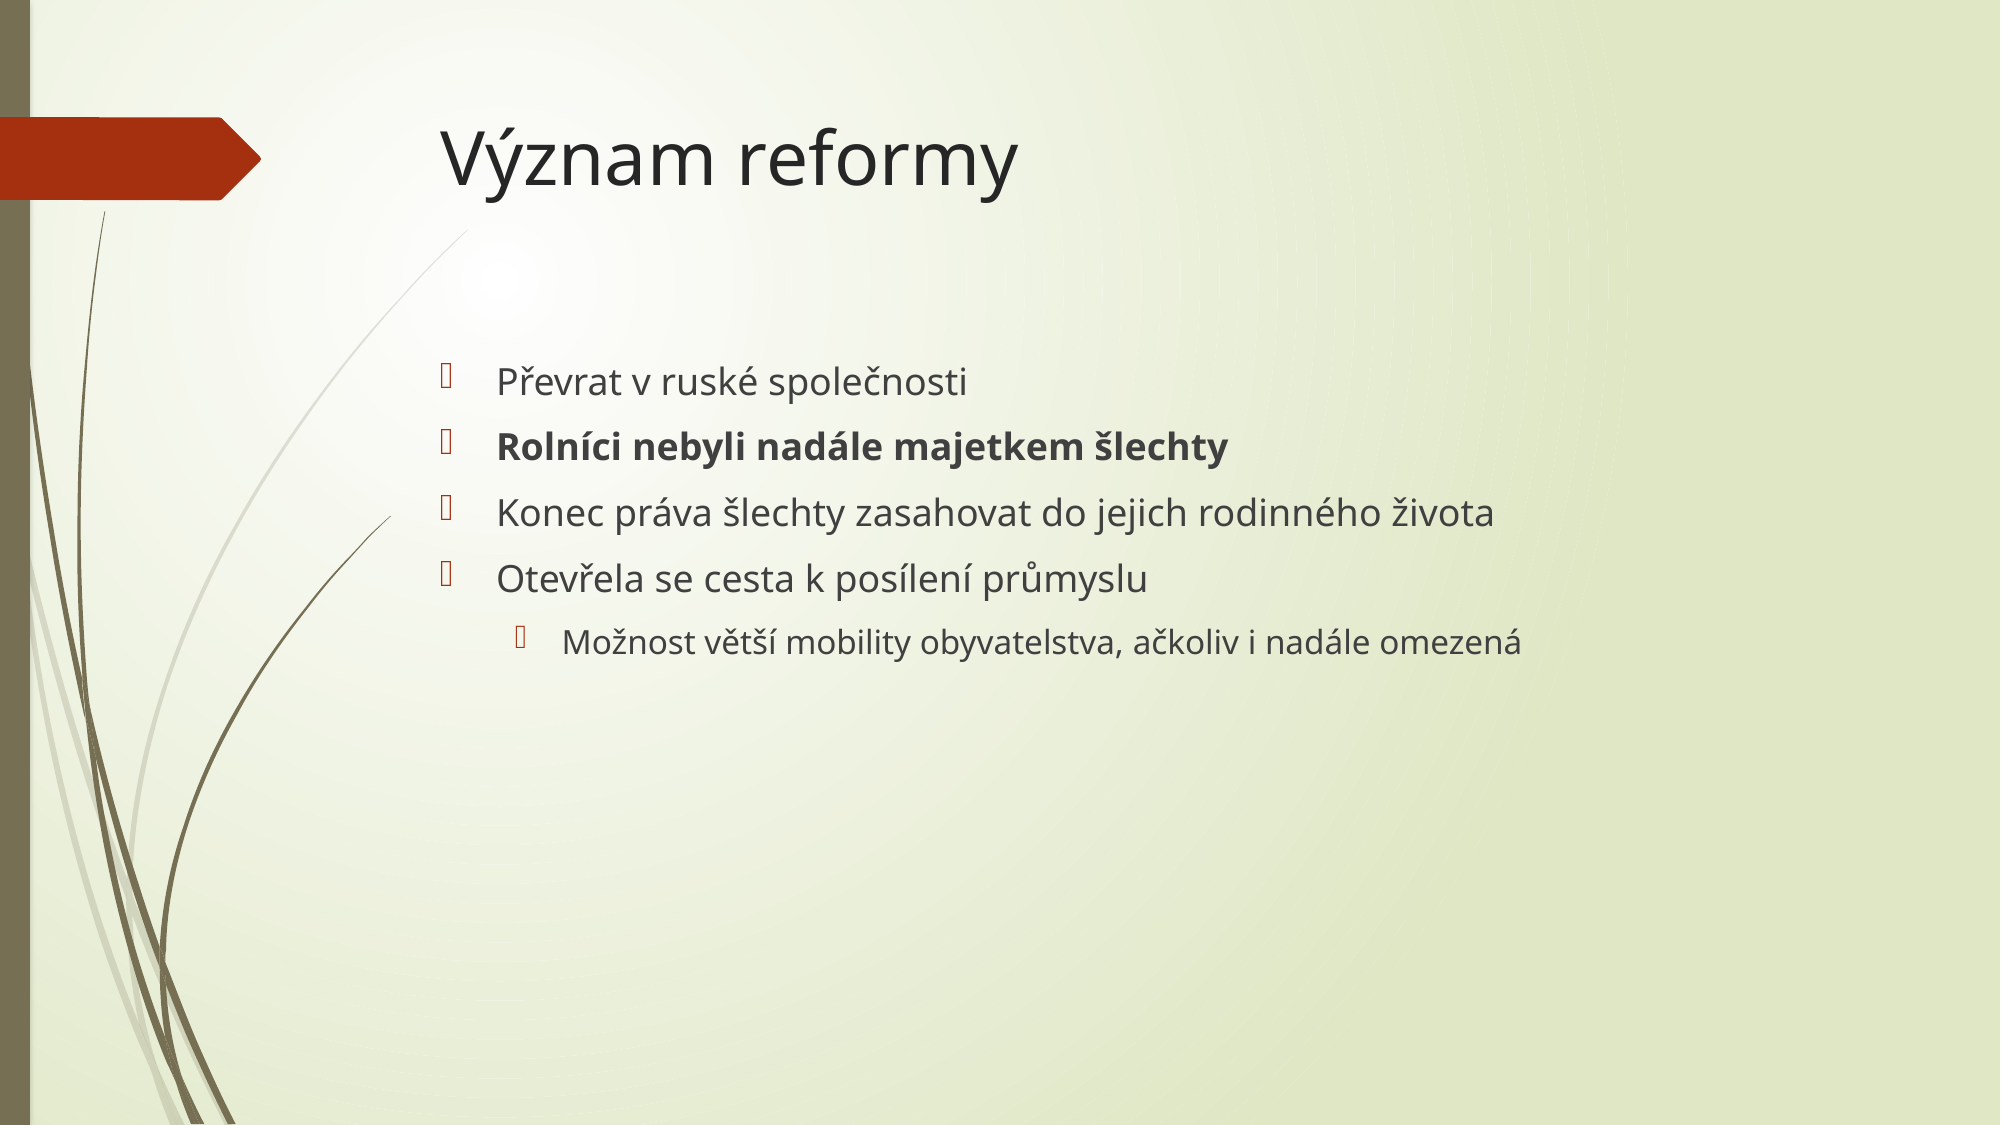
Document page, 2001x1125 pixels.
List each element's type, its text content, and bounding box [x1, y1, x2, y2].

title Význam reformy [425, 102, 1888, 313]
list Převrat v ruské společnosti Rolníci nebyli nadále majetkem šlechty Konec práva šlechty zasahovat do jejich rodinného života Otevřela se cesta k posílení průmyslu Možnost větší mobility obyvatelstva, ačkoliv i nadále omezená [424, 350, 1888, 970]
